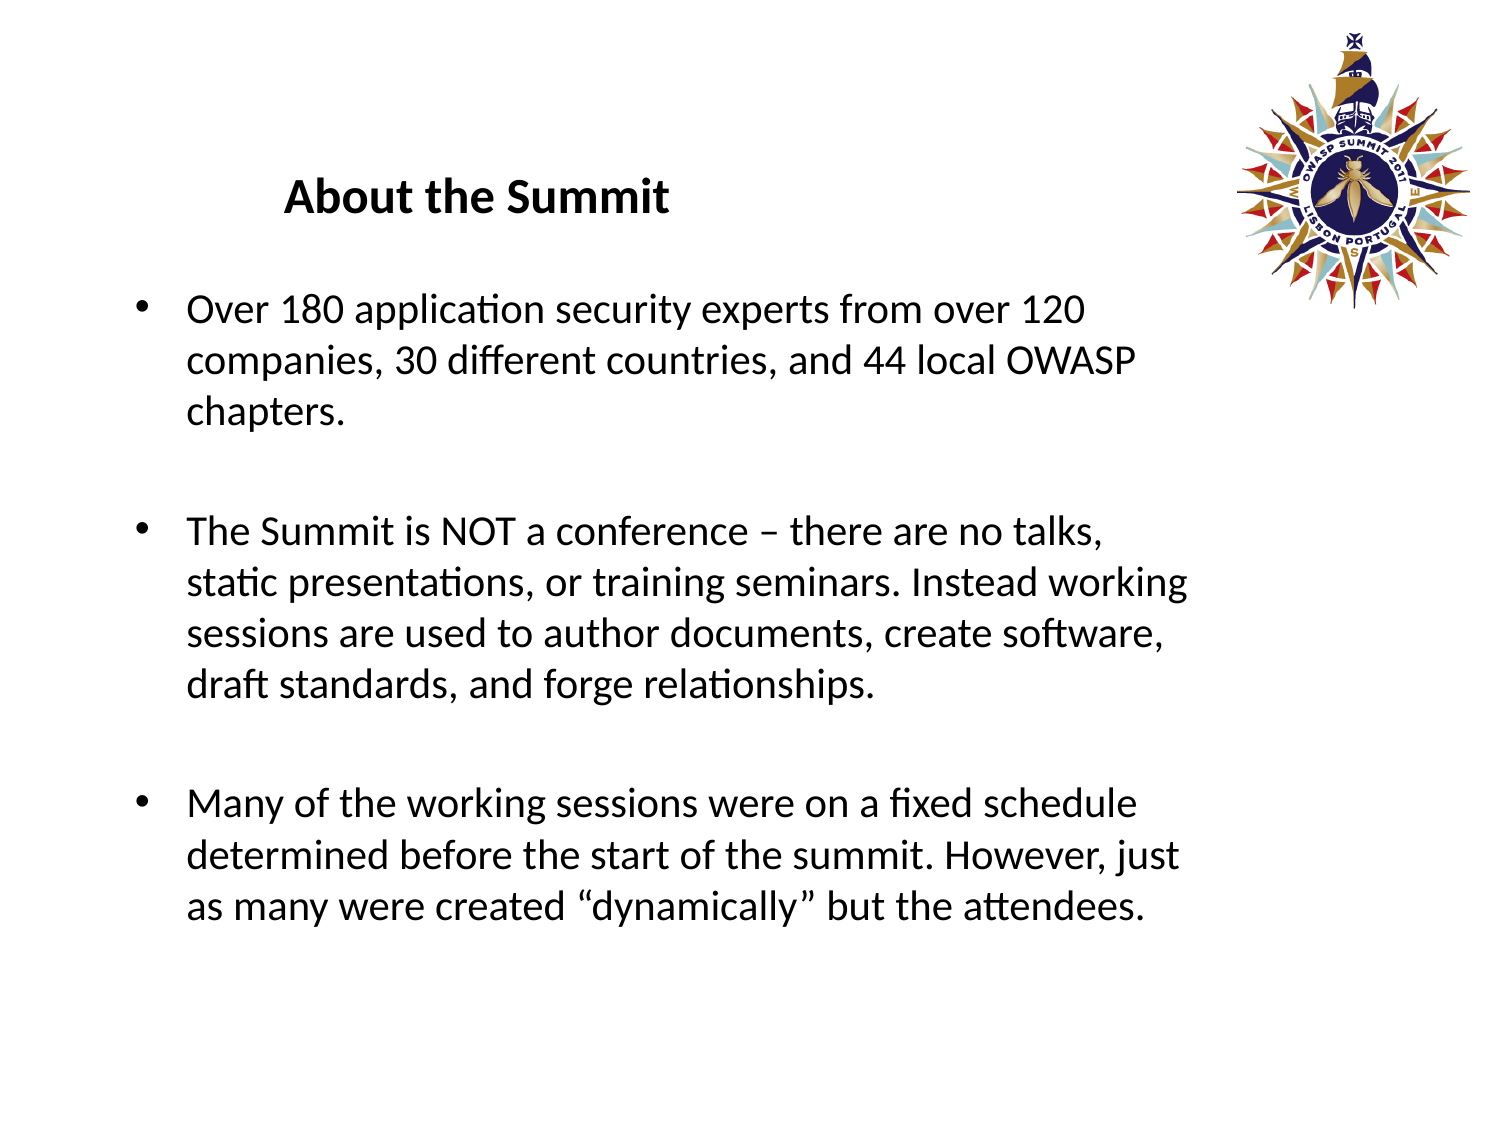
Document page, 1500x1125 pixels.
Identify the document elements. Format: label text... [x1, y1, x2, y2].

list About the Summit Over 180 application security experts from over 120 companies, 30 different countries, and 44 local OWASP chapters. The Summit is NOT a conference – there are no talks, static presentations, or training seminars. Instead working sessions are used to author documents, create software, draft standards, and forge relationships. Many of the working sessions were on a fixed schedule determined before the start of the summit. However, just as many were created “dynamically” but the attendees. [119, 93, 1210, 957]
picture [1236, 33, 1470, 309]
